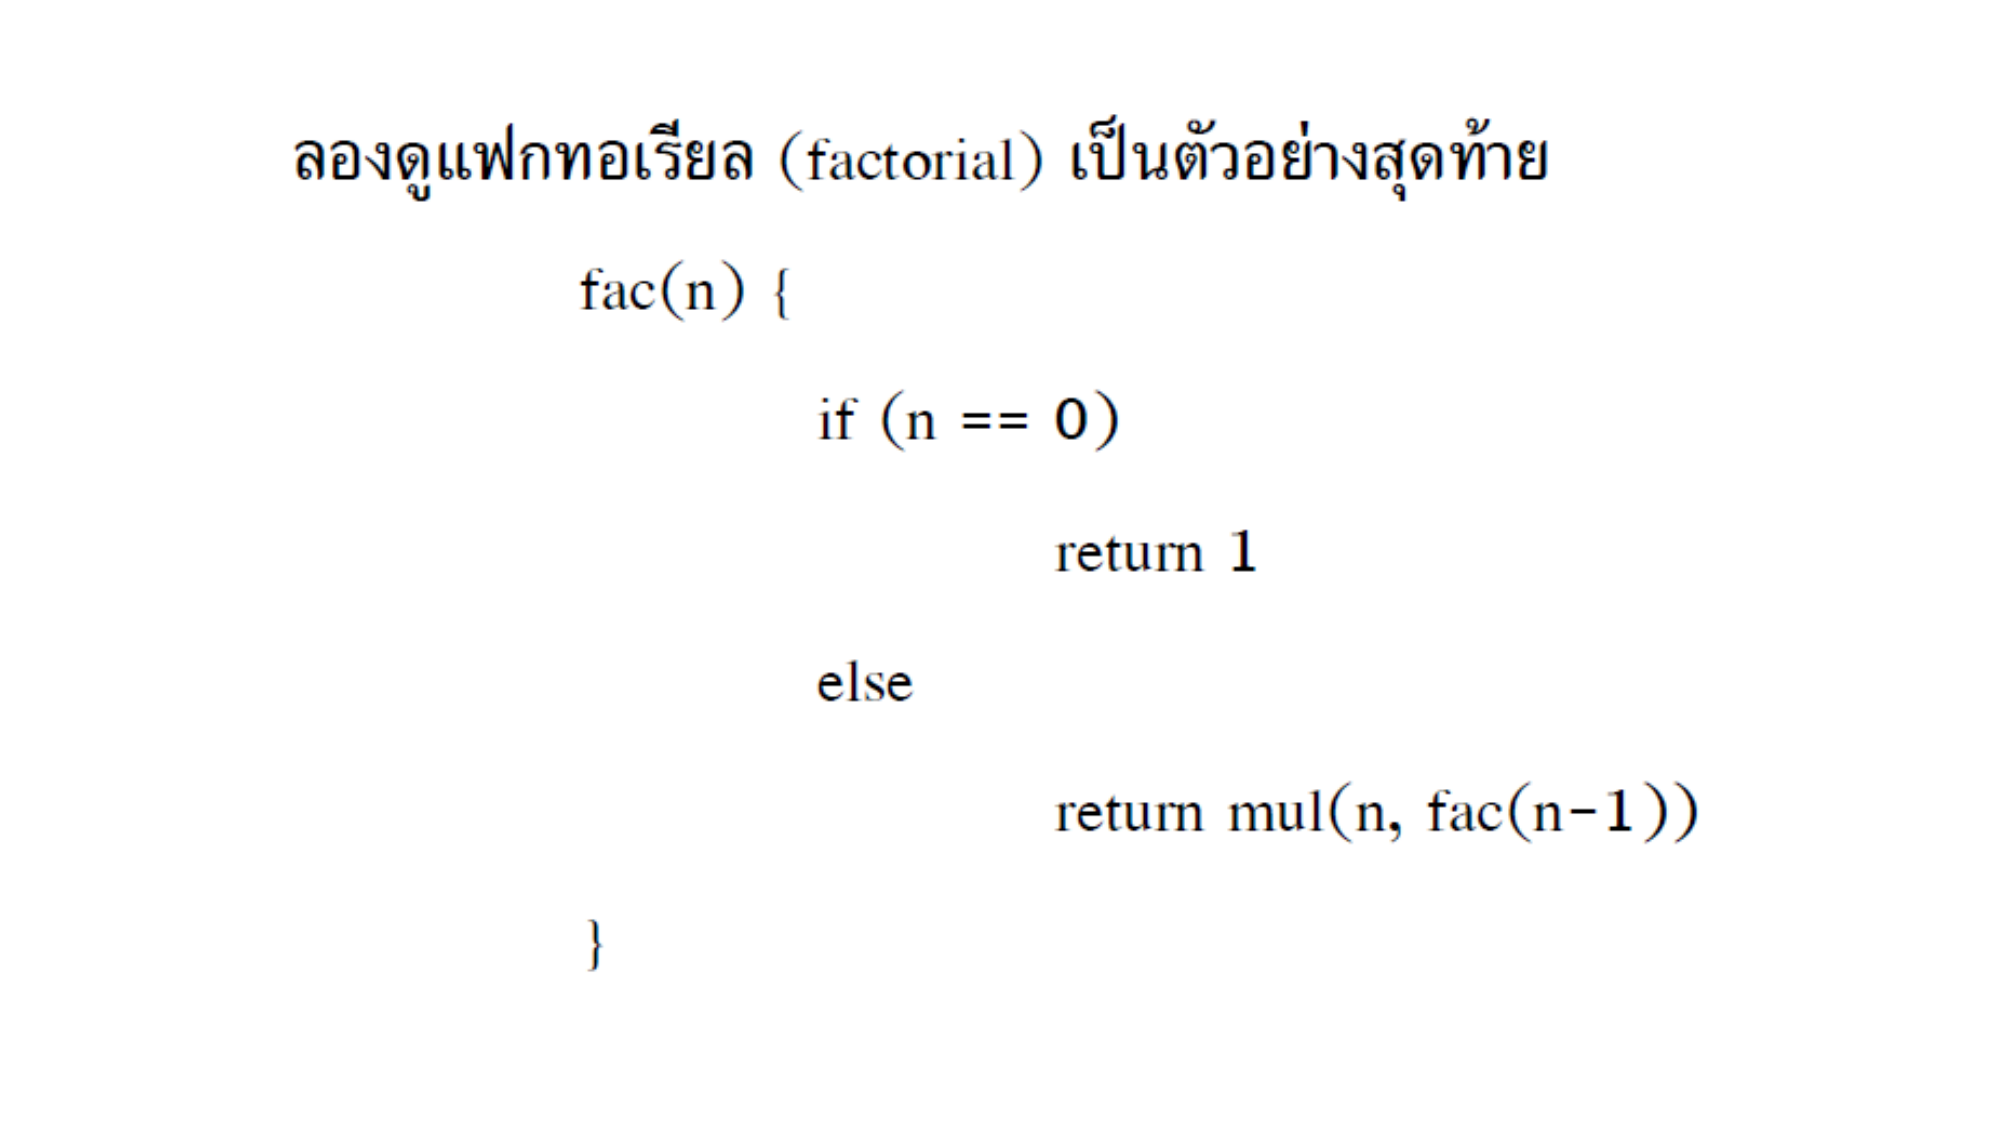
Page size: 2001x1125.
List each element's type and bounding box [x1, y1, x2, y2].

picture [275, 113, 1721, 998]
